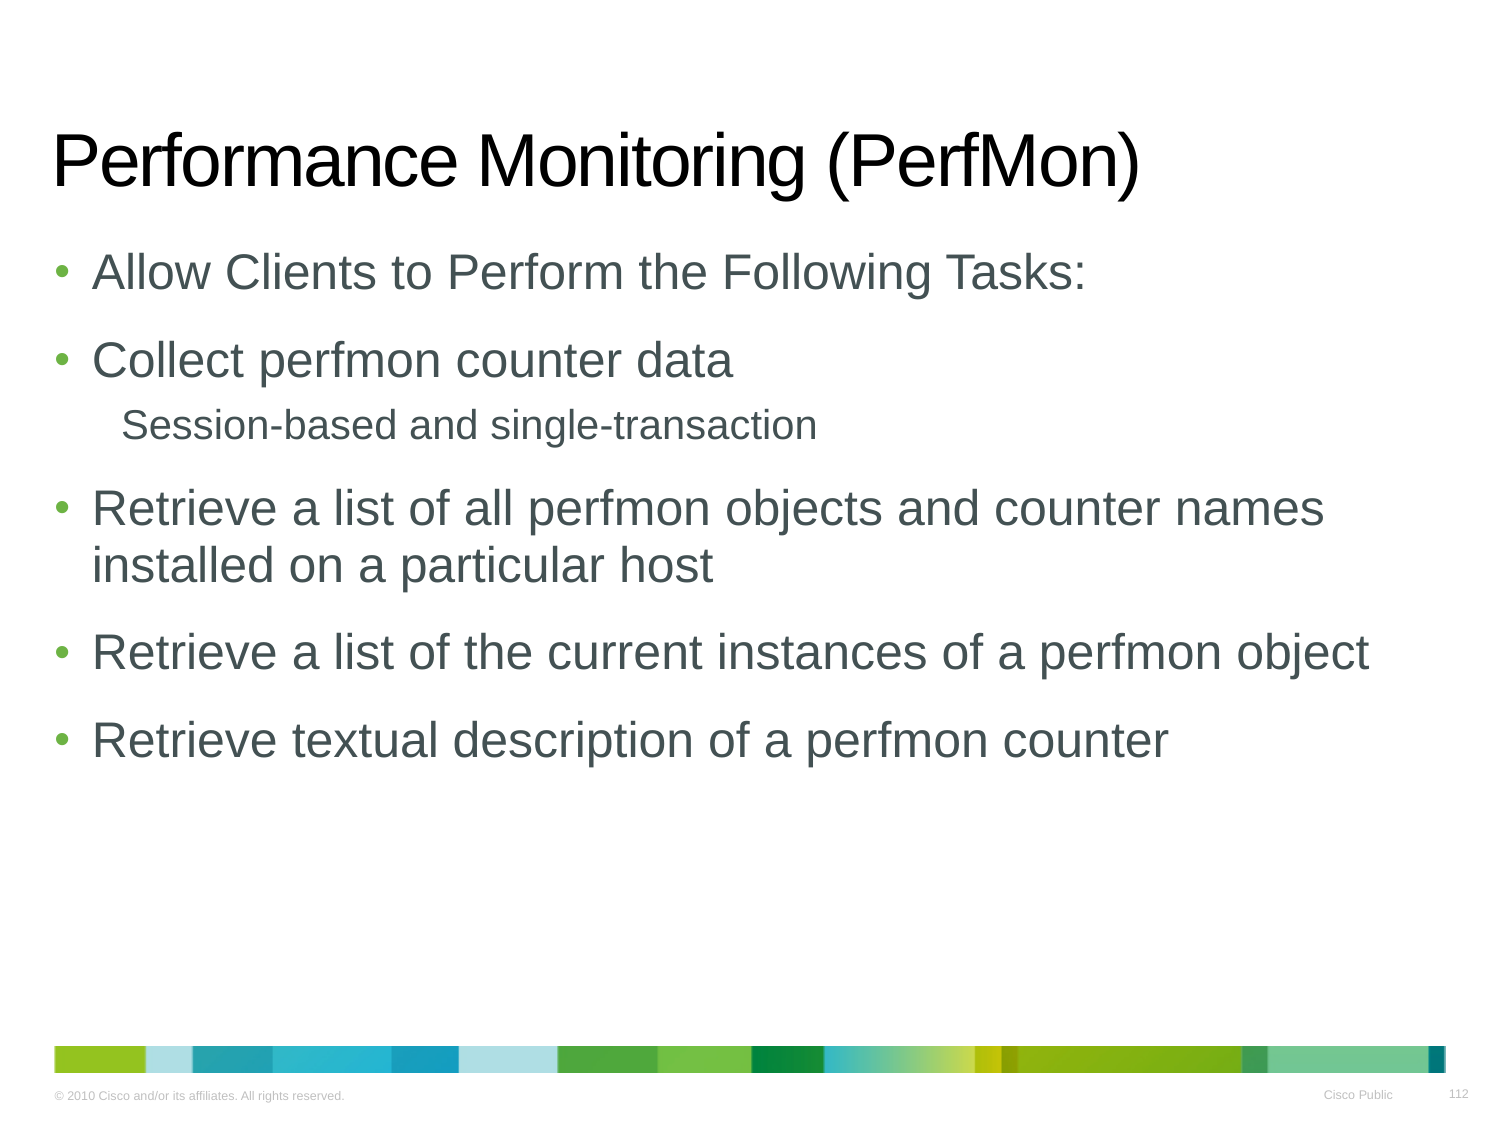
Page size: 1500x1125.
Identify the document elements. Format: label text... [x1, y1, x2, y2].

list Allow Clients to Perform the Following Tasks: Collect perfmon counter data Session-based and single-transaction Retrieve a list of all perfmon objects and counter names installed on a particular host Retrieve a list of the current instances of a perfmon object Retrieve textual description of a perfmon counter [39, 236, 1447, 980]
picture [54, 1046, 1446, 1073]
title Performance Monitoring (PerfMon) [37, 70, 1447, 209]
